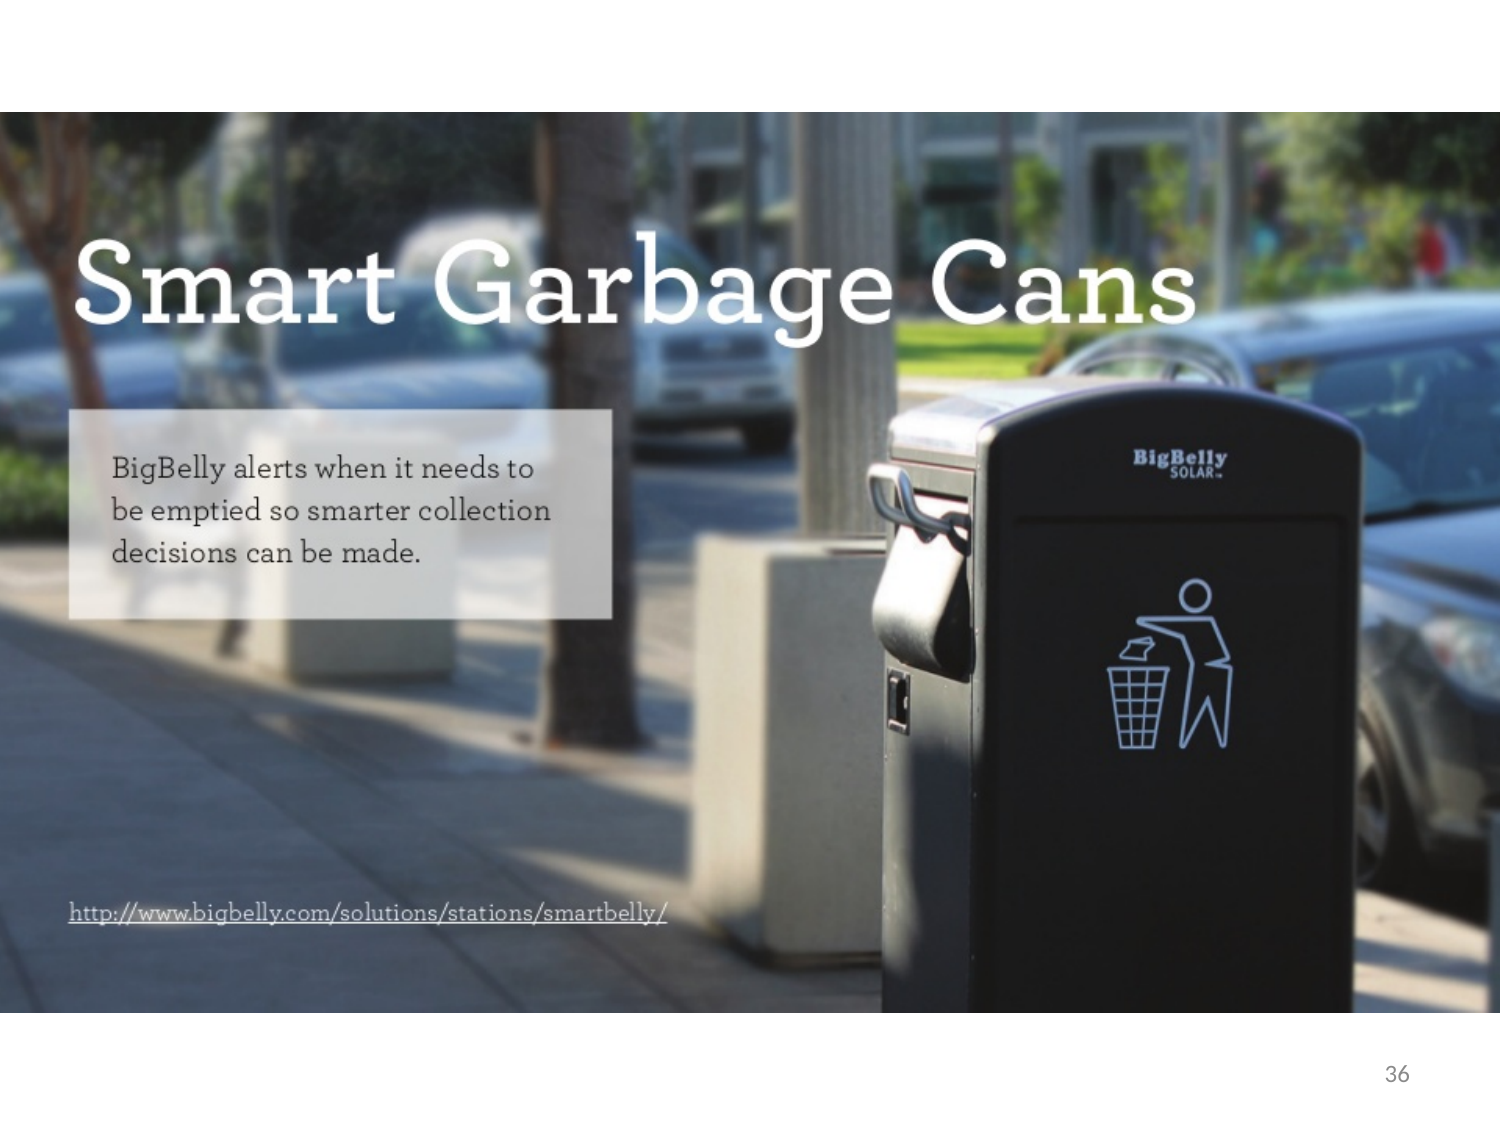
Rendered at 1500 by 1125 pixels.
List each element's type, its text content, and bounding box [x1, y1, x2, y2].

picture [0, 112, 1500, 1013]
slide_number 36 [1074, 1042, 1425, 1103]
